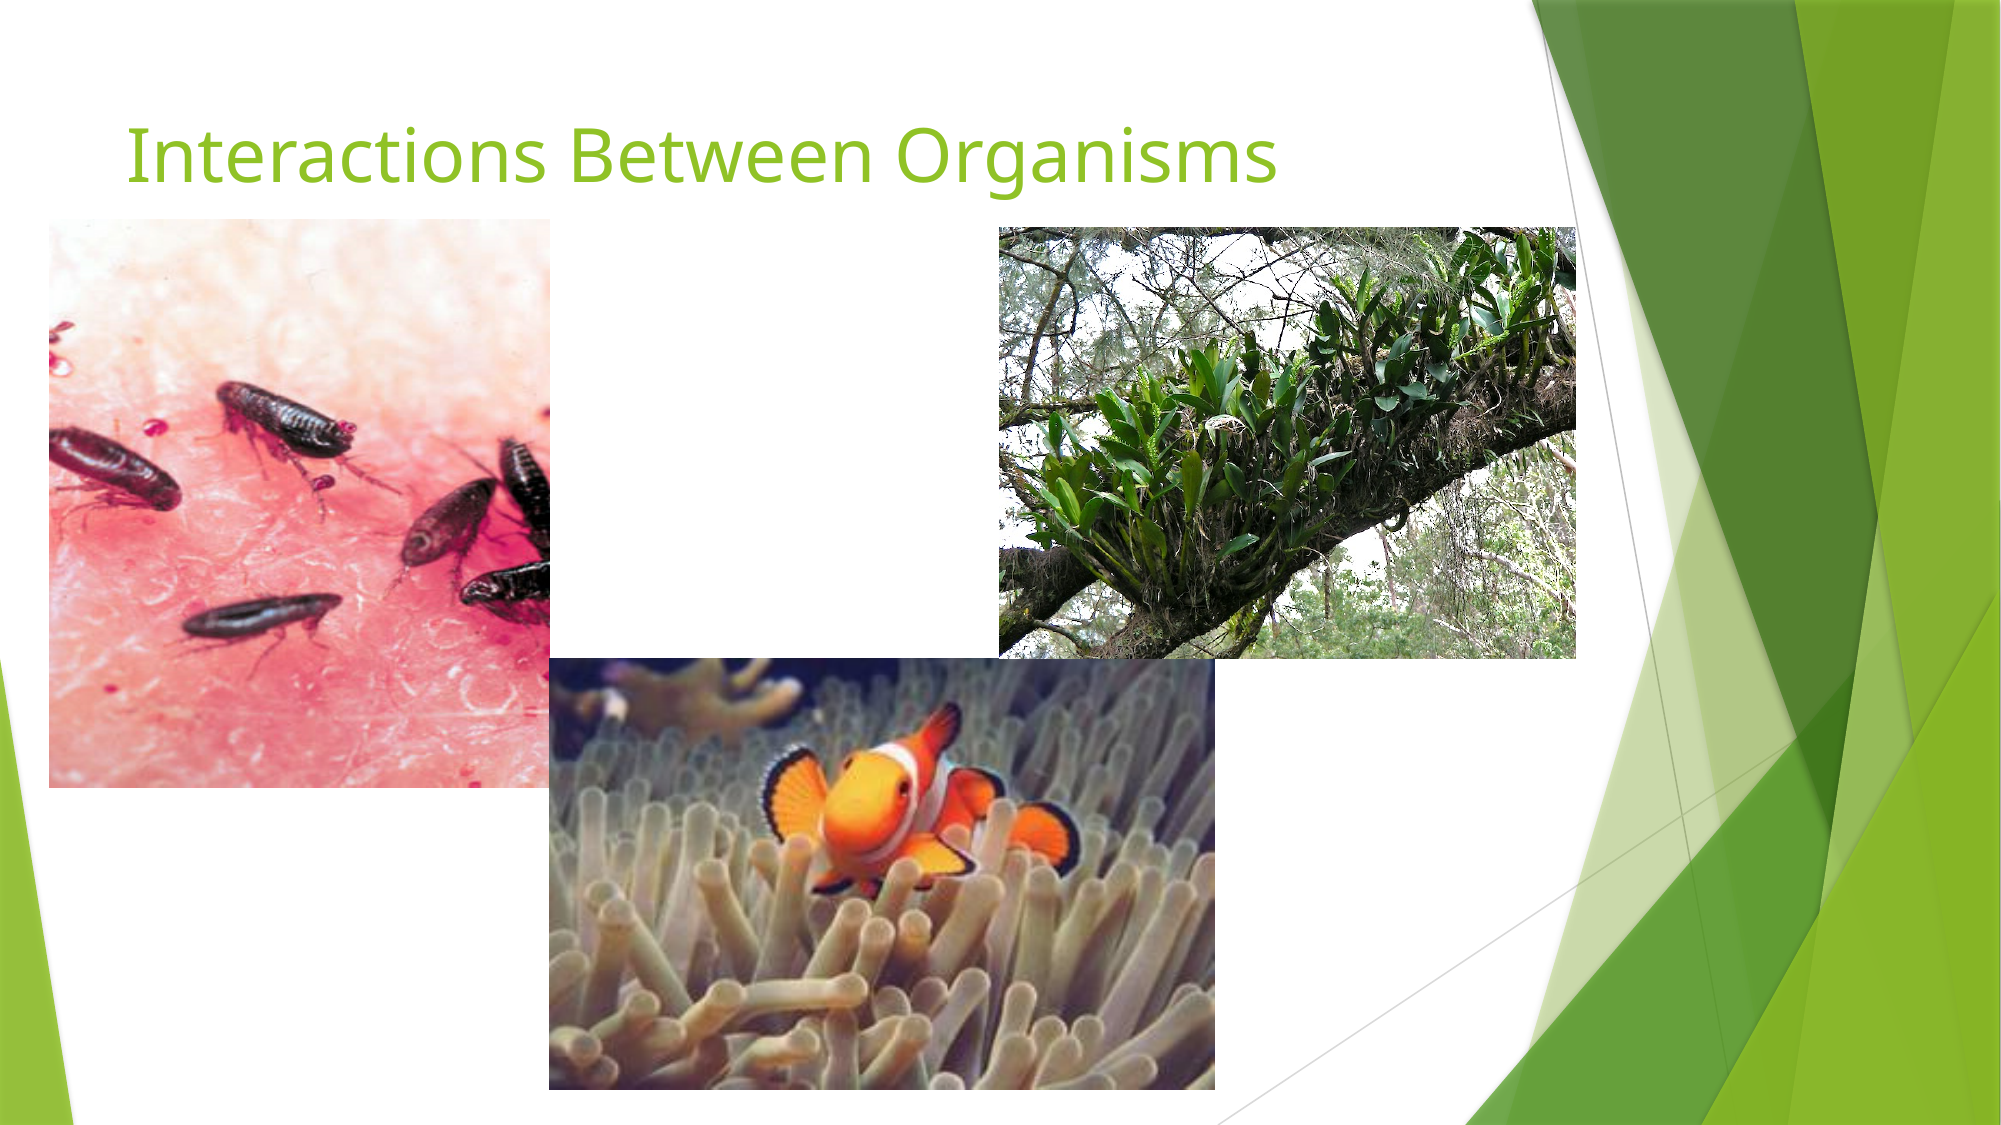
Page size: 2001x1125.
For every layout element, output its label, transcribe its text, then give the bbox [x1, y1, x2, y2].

picture [48, 218, 1576, 1090]
title Interactions Between Organisms [111, 99, 1522, 317]
